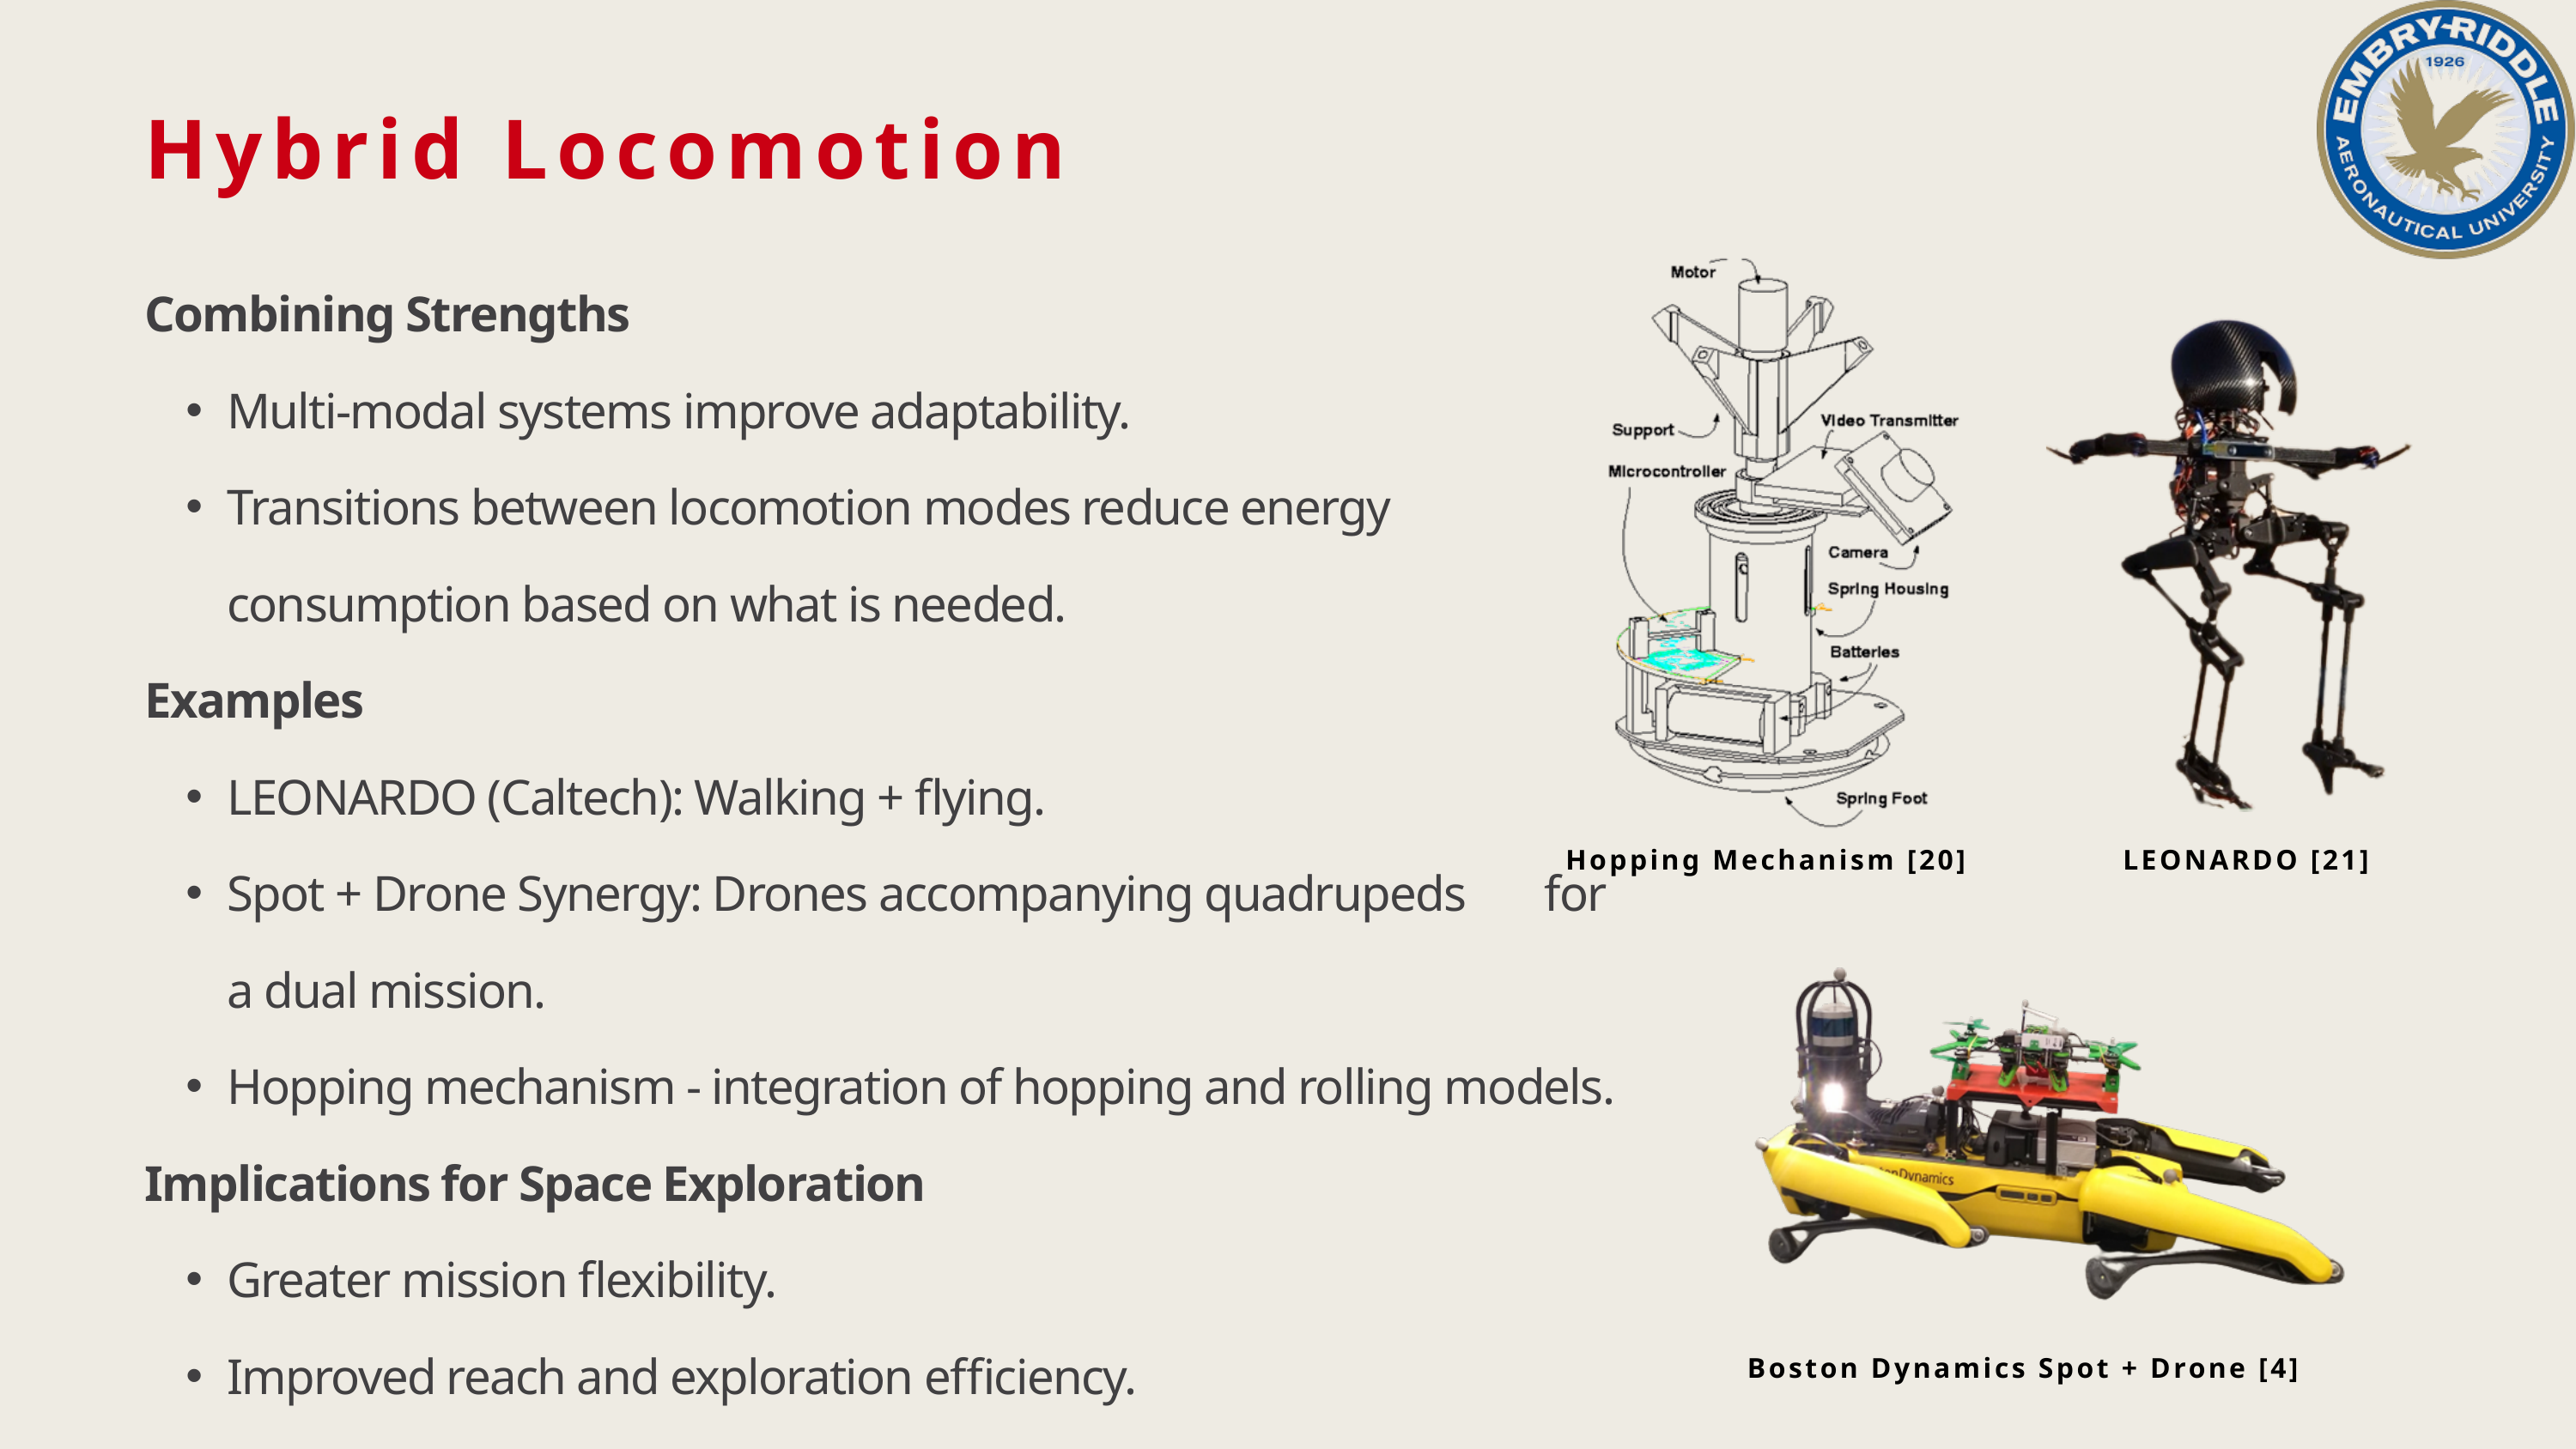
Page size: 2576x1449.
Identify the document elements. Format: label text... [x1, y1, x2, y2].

text_box Hybrid Locomotion [144, 81, 1625, 197]
text_box Hopping Mechanism [20] [1563, 836, 1969, 876]
text_box Combining Strengths Multi-modal systems improve adaptability. Transitions between locomotion modes reduce energy consumption based on what is needed. Examples LEONARDO (Caltech): Walking + flying. Spot + Drone Synergy: Drones accompanying quadrupeds for a dual mission. Hopping mechanism - integration of hopping and rolling models. Implications for Space Exploration Greater mission flexibility. Improved reach and exploration efficiency. [144, 245, 1625, 1449]
text_box [1625, 912, 2372, 1383]
text_box Boston Dynamics Spot + Drone [4] [1744, 1345, 2302, 1384]
text_box [2045, 258, 2423, 813]
text_box [1554, 250, 2005, 830]
text_box [2315, 0, 2576, 260]
text_box LEONARDO [21] [2120, 836, 2372, 876]
